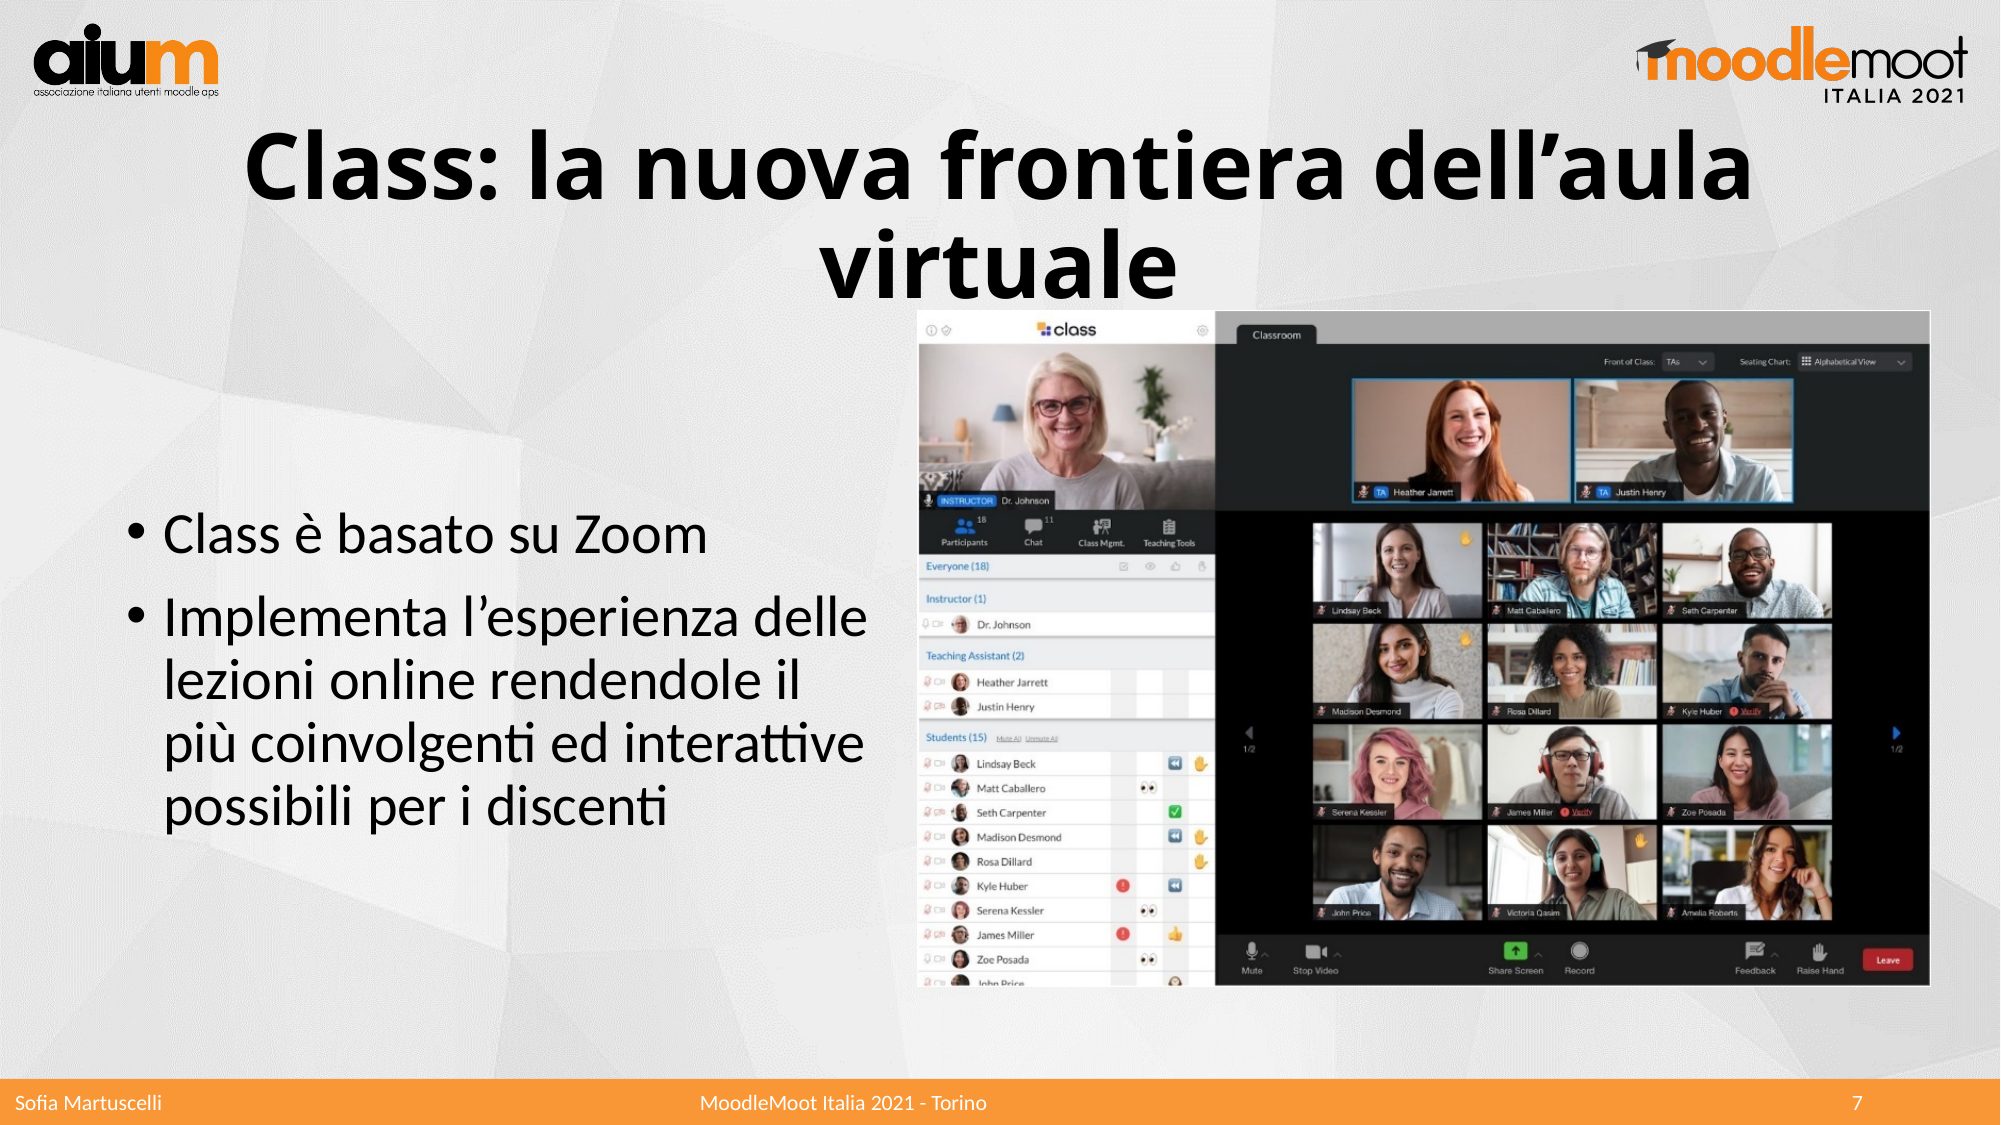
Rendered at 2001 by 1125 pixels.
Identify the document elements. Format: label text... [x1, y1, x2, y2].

list Sofia Martuscelli [0, 1083, 613, 1125]
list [917, 310, 1931, 987]
text_box Class è basato su Zoom Implementa l’esperienza delle lezioni online rendendole il più coinvolgenti ed interattive possibili per i discenti [111, 495, 897, 877]
title Class: la nuova frontiera dell’aula virtuale [137, 110, 1863, 328]
picture [0, 0, 2001, 1125]
